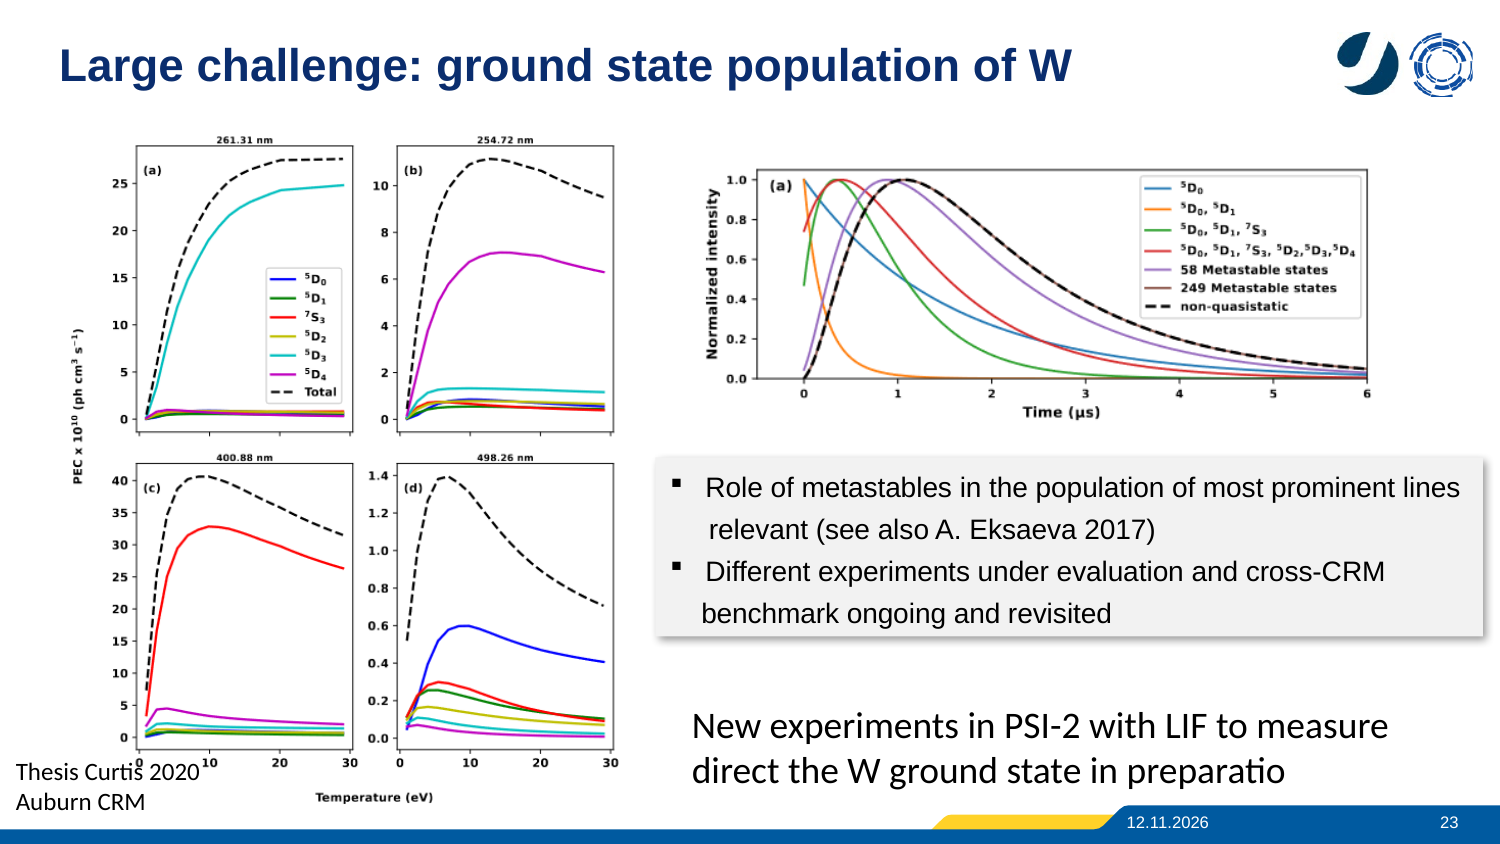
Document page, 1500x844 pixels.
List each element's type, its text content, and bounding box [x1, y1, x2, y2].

text_box New experiments in PSI-2 with LIF to measure direct the W ground state in preparatio [677, 693, 1413, 799]
list Large challenge: ground state population of W [59, 36, 1176, 103]
picture [660, 149, 1398, 434]
text_box Thesis Curtis 2020 Auburn CRM [1, 748, 216, 823]
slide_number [1126, 799, 1245, 844]
slide_number 23 [1374, 799, 1459, 844]
picture [63, 125, 632, 808]
text_box Role of metastables in the population of most prominent lines relevant (see also A. Eksaeva 2017) Different experiments under evaluation and cross-CRM benchmark ongoing and revisited [655, 457, 1483, 637]
picture [1337, 32, 1404, 95]
